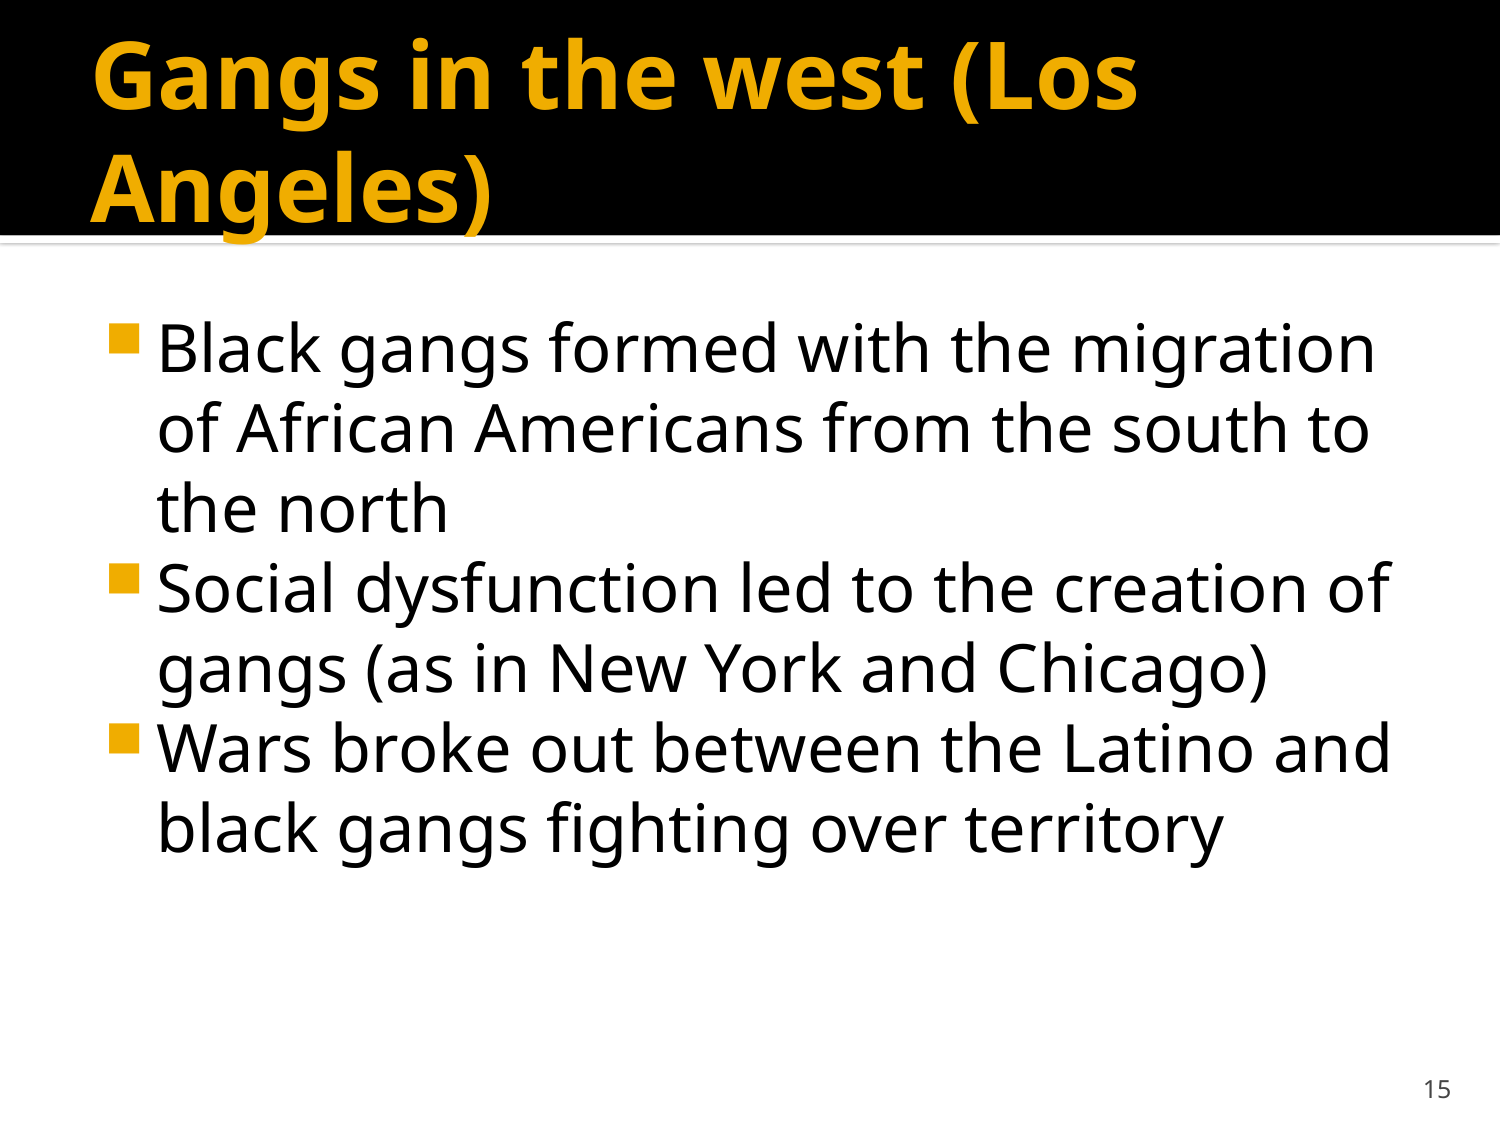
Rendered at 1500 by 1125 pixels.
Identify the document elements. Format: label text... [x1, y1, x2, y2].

list Black gangs formed with the migration of African Americans from the south to the north Social dysfunction led to the creation of gangs (as in New York and Chicago) Wars broke out between the Latino and black gangs fighting over territory [75, 291, 1425, 1050]
title Gangs in the west (Los Angeles) [75, 25, 1425, 231]
slide_number 15 [1345, 1062, 1467, 1108]
